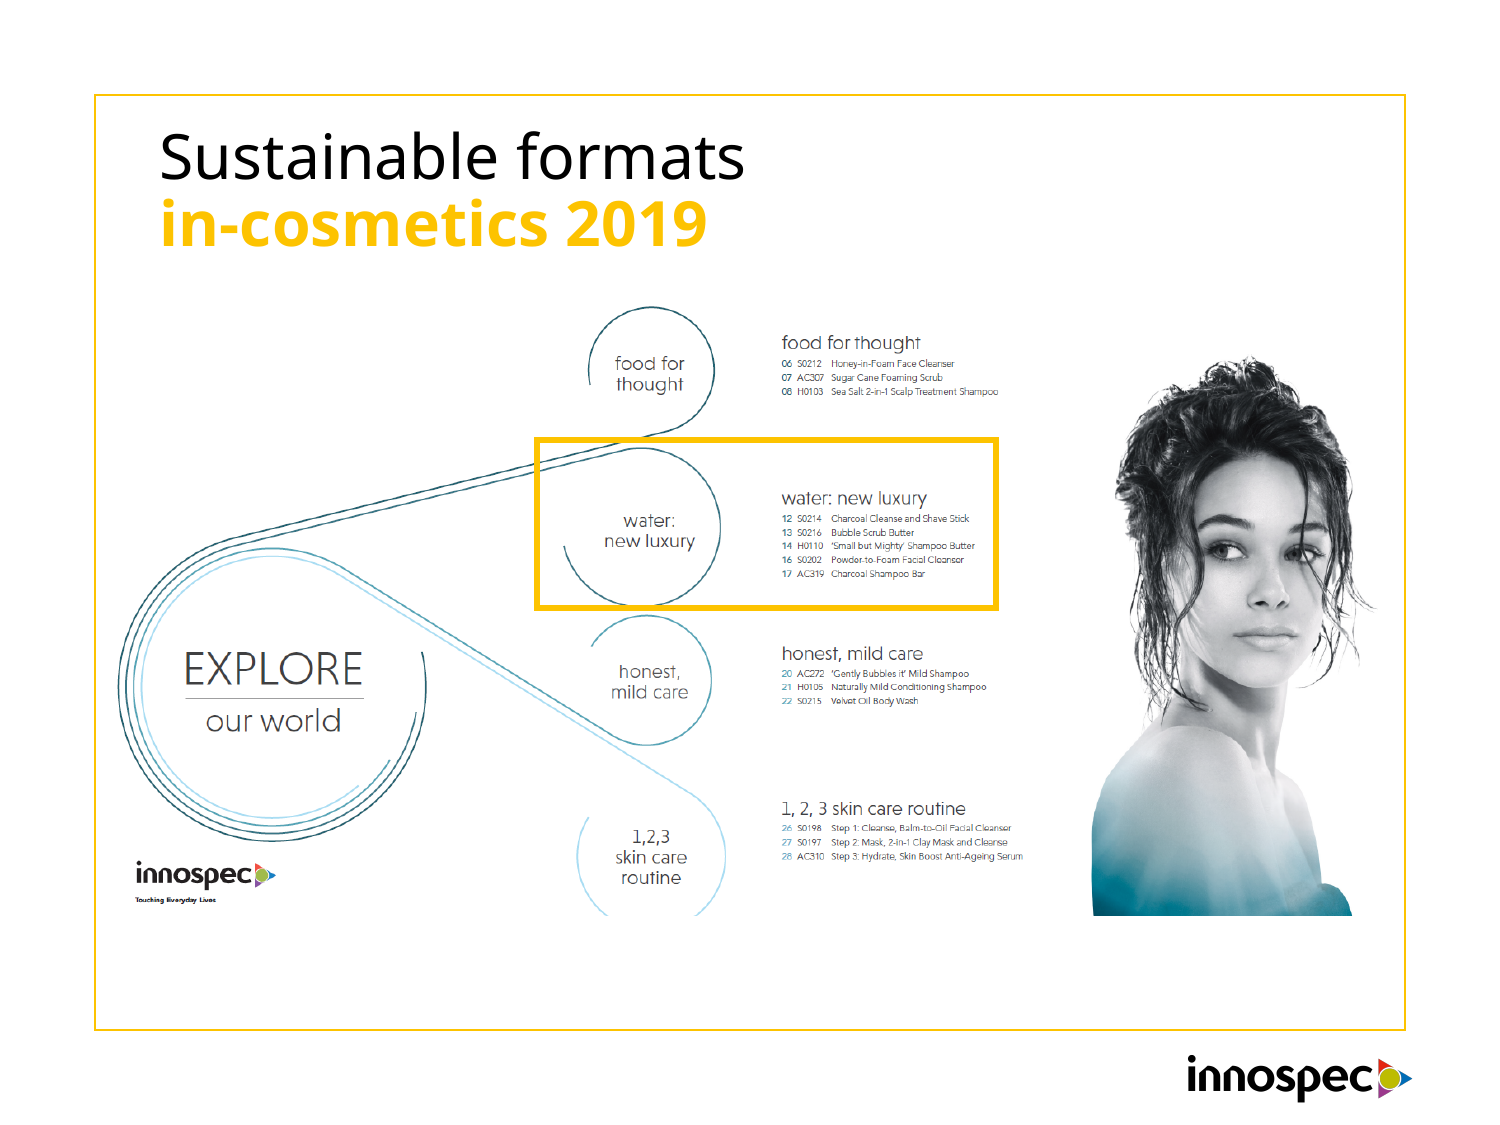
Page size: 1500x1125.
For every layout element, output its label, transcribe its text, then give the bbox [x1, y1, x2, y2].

picture [1185, 1051, 1415, 1108]
picture [115, 301, 1378, 916]
title Sustainable formats in-cosmetics 2019 [94, 130, 1406, 255]
